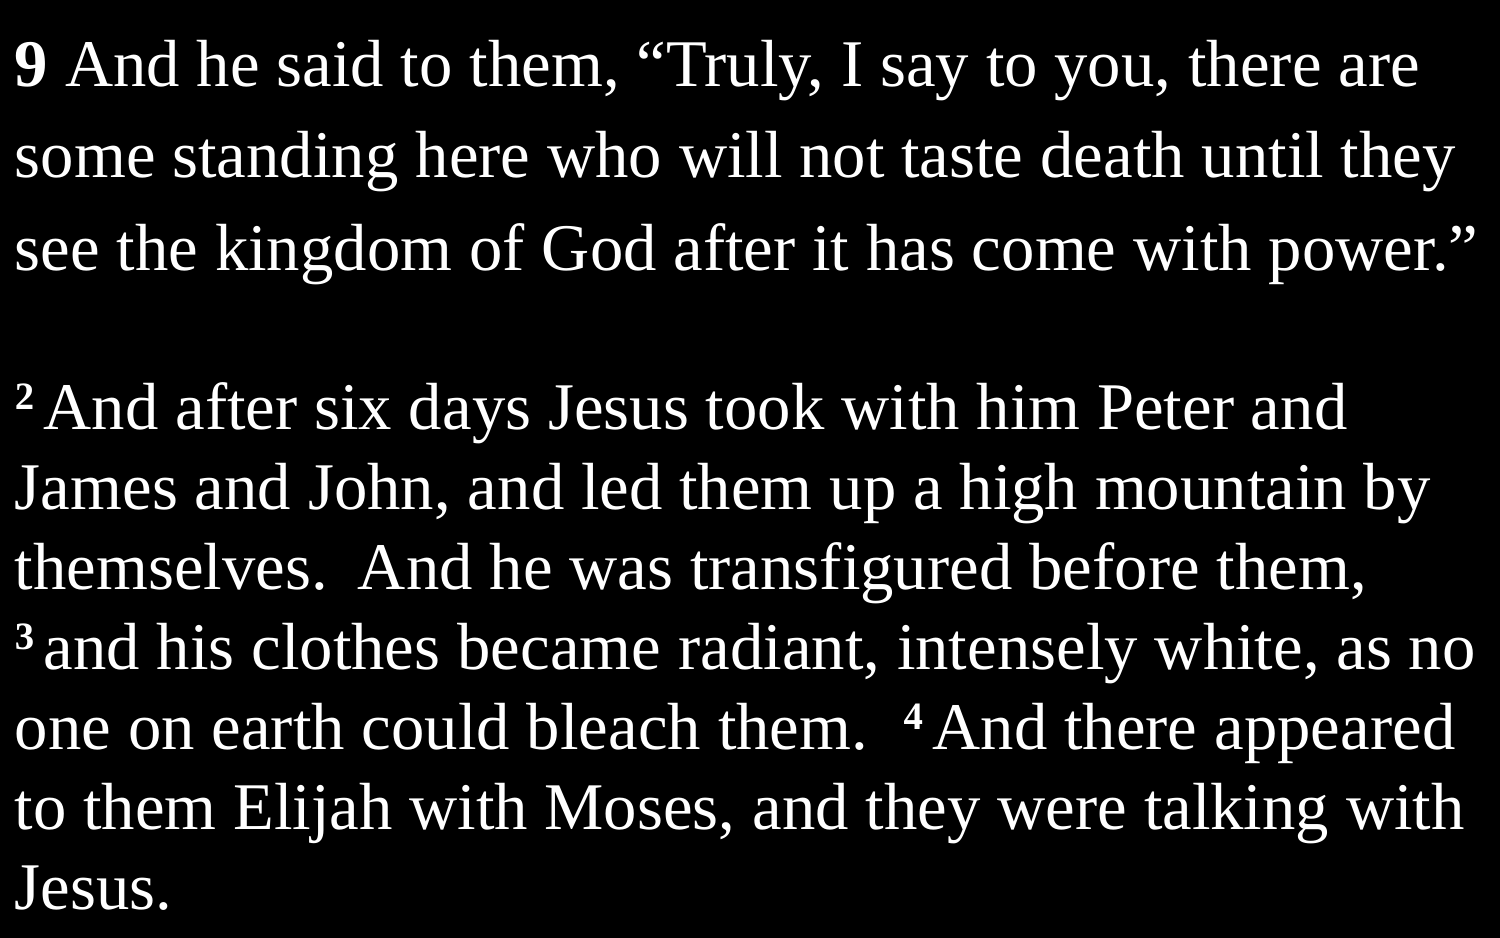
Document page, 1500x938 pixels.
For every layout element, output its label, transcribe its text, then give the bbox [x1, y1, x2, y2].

text_box 9 And he said to them, “Truly, I say to you, there are some standing here who will not taste death until they see the kingdom of God after it has come with power.” 2 And after six days Jesus took with him Peter and James and John, and led them up a high mountain by themselves. And he was transfigured before them, 3 and his clothes became radiant, intensely white, as no one on earth could bleach them. 4 And there appeared to them Elijah with Moses, and they were talking with Jesus. [0, 0, 1500, 931]
